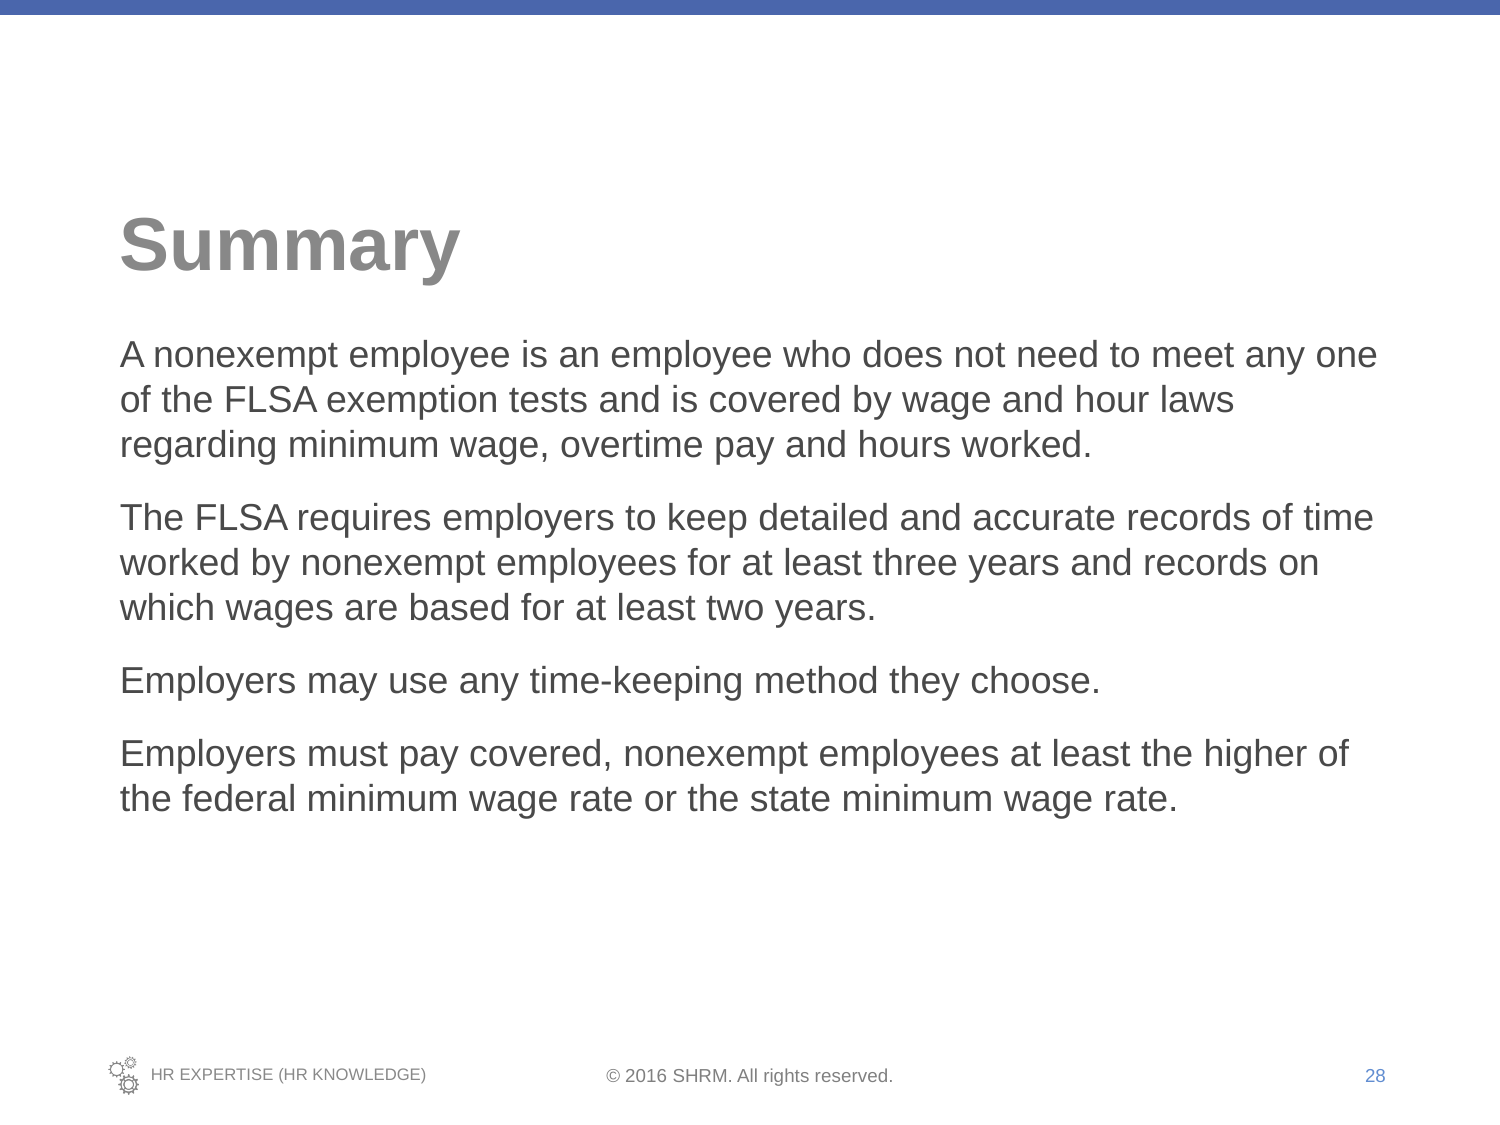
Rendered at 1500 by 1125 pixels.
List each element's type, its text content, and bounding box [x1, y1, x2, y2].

title Summary [105, 104, 1403, 293]
picture [108, 1056, 139, 1095]
list A nonexempt employee is an employee who does not need to meet any one of the FLSA exemption tests and is covered by wage and hour laws regarding minimum wage, overtime pay and hours worked. The FLSA requires employers to keep detailed and accurate records of time worked by nonexempt employees for at least three years and records on which wages are based for at least two years. Employers may use any time-keeping method they choose. Employers must pay covered, nonexempt employees at least the higher of the federal minimum wage rate or the state minimum wage rate. [105, 322, 1403, 998]
slide_number 28 [1206, 1056, 1402, 1095]
